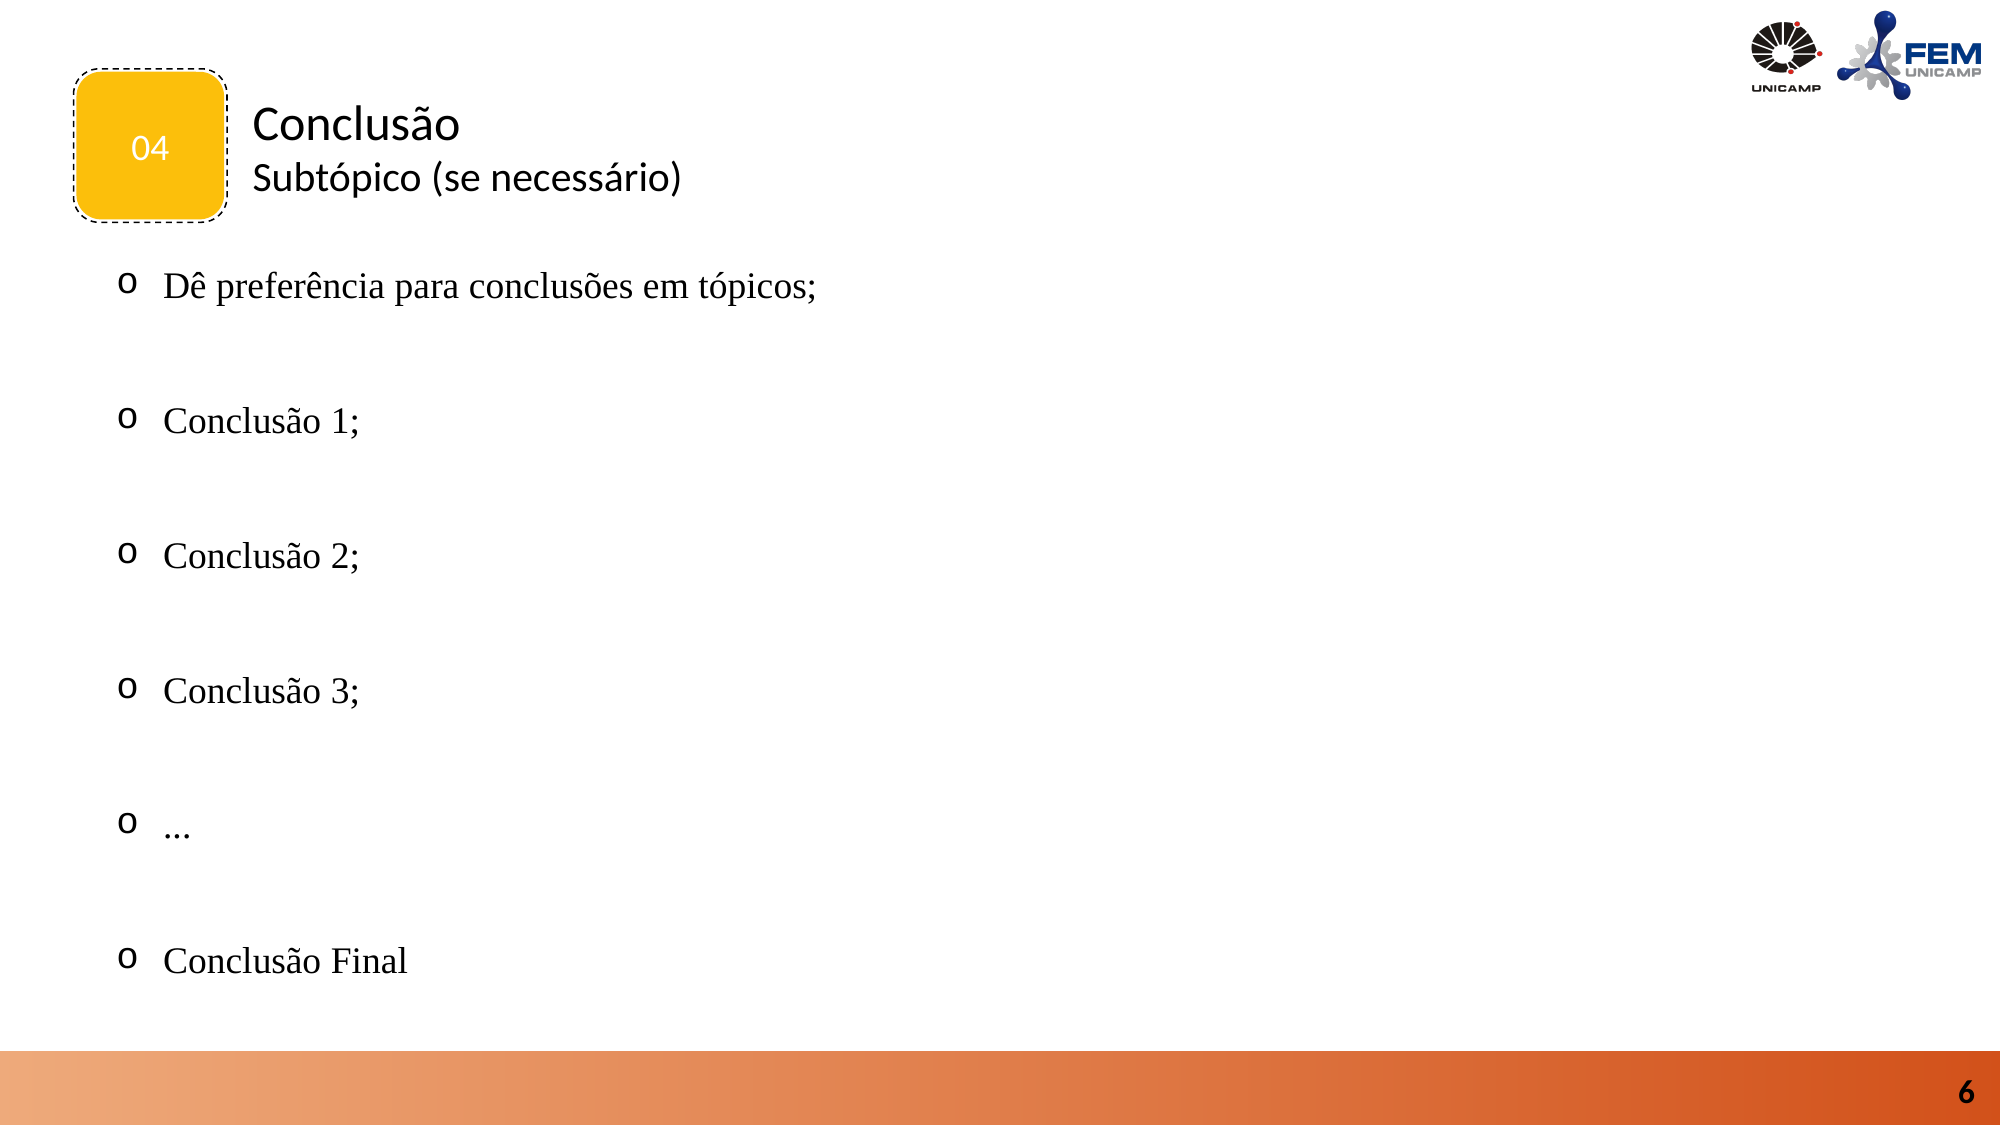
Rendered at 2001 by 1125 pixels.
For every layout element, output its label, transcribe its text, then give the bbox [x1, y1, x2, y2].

picture [1740, 10, 1981, 103]
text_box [73, 68, 837, 223]
text_box Dê preferência para conclusões em tópicos; Conclusão 1; Conclusão 2; Conclusão 3; ... Conclusão Final [101, 230, 1664, 989]
